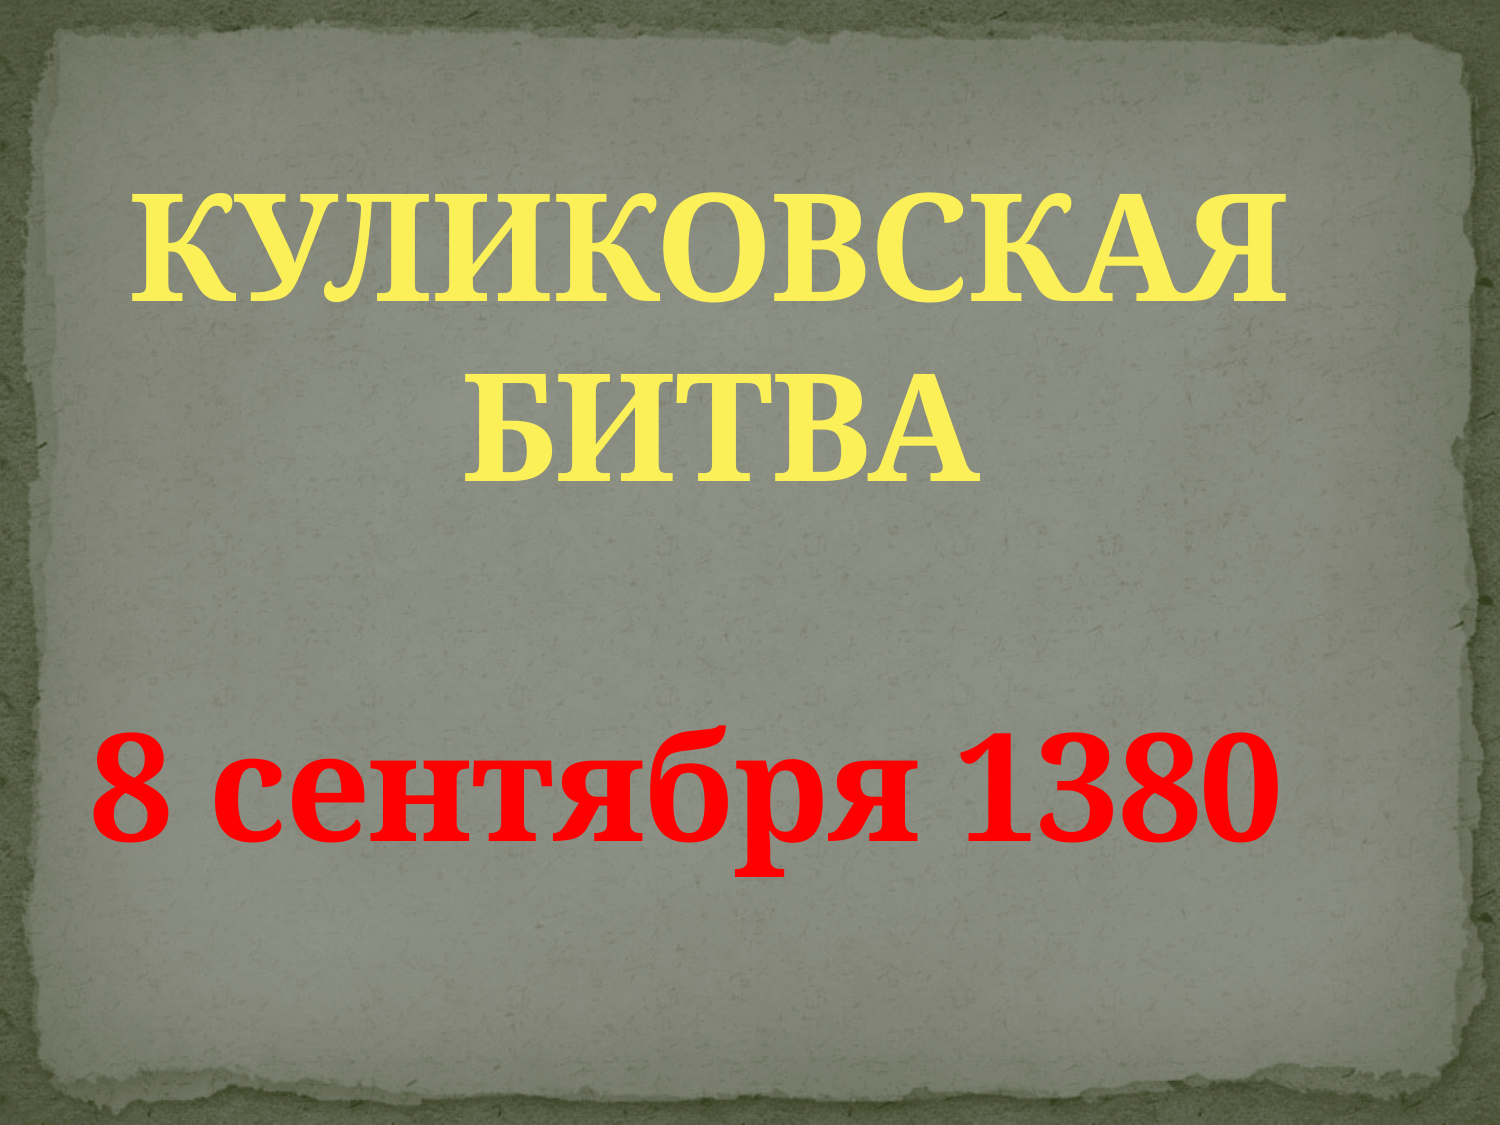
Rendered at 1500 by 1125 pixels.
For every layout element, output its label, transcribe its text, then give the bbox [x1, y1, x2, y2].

title КУЛИКОВСКАЯ БИТВА 8 сентября 1380 [74, 81, 1425, 879]
